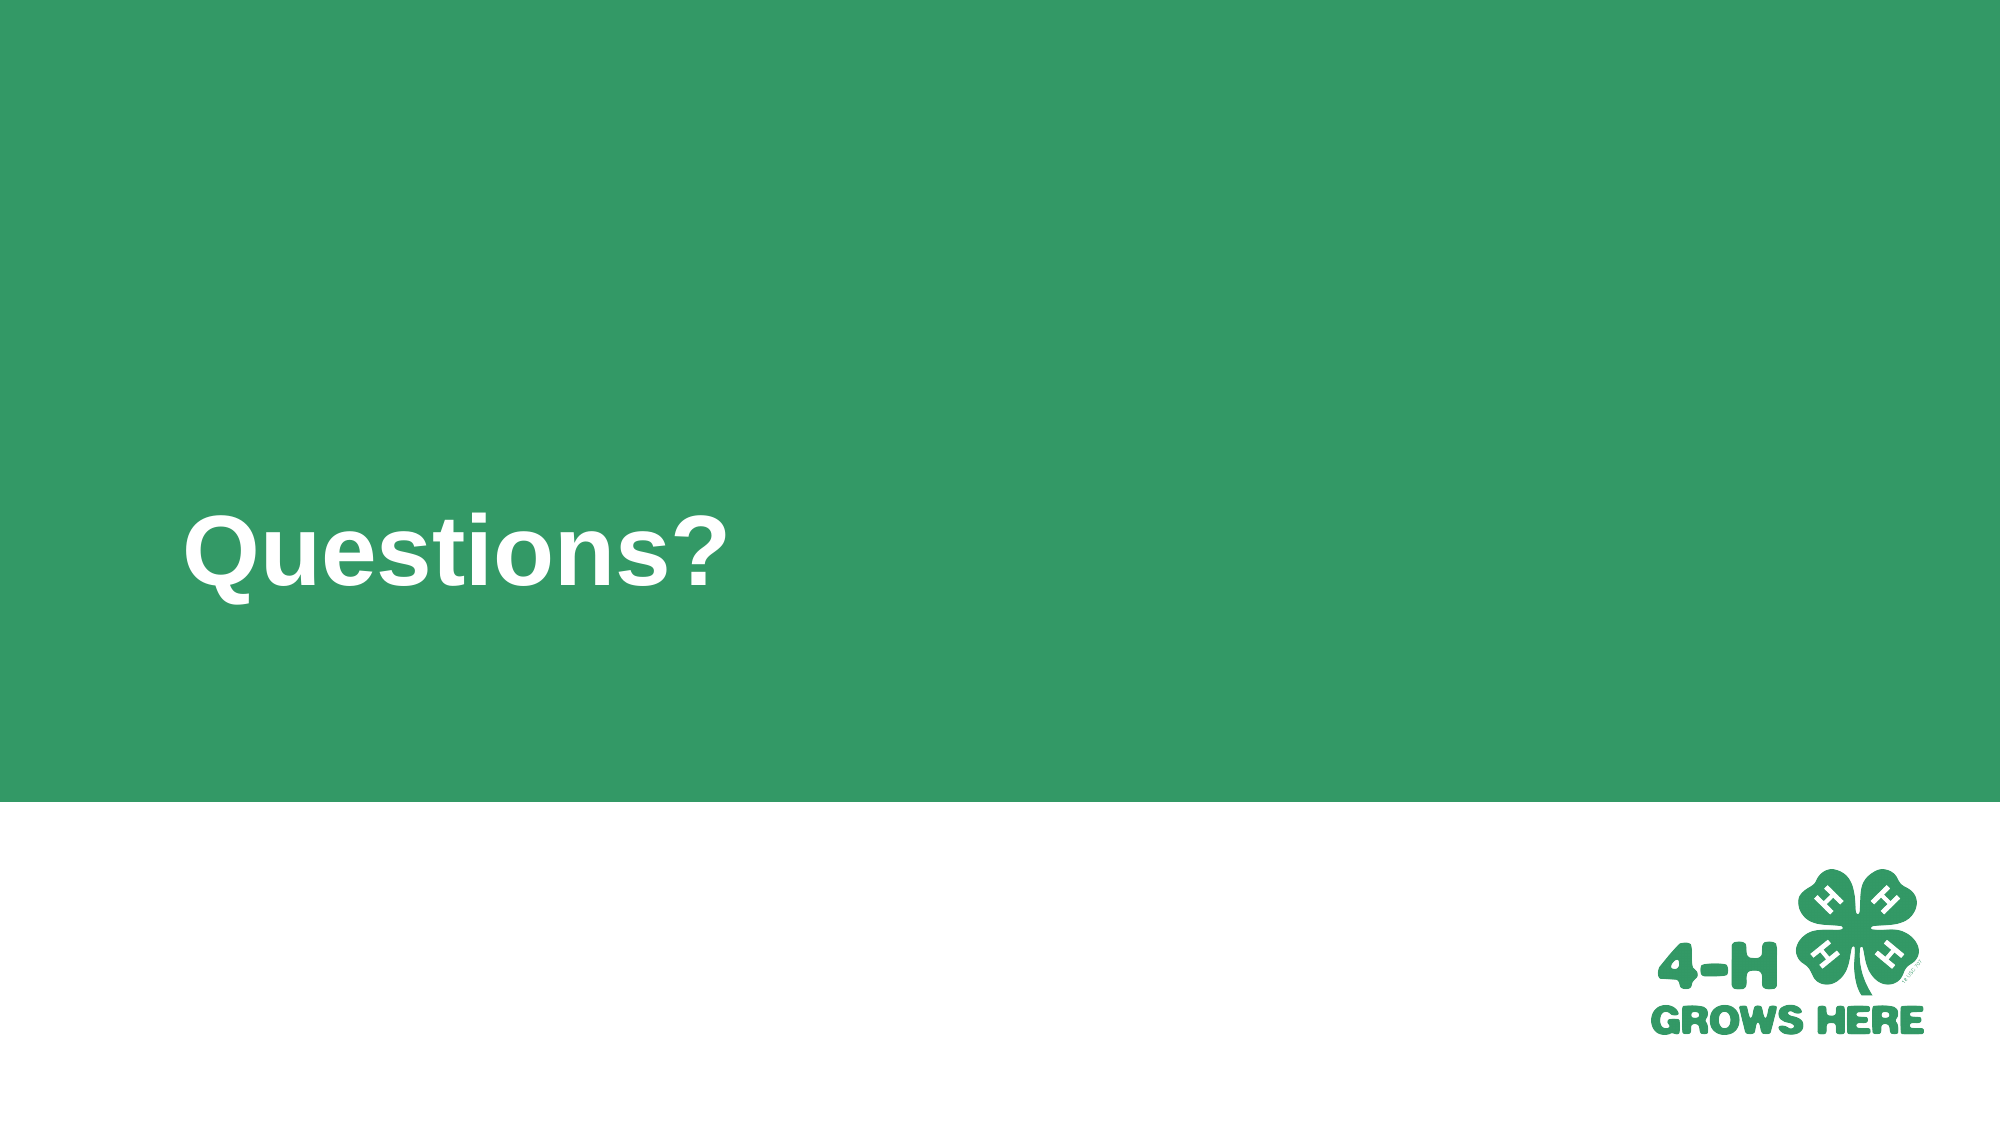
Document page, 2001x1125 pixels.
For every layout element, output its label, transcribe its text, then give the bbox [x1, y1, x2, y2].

picture [1651, 869, 1924, 1035]
title Questions? [167, 222, 1832, 615]
